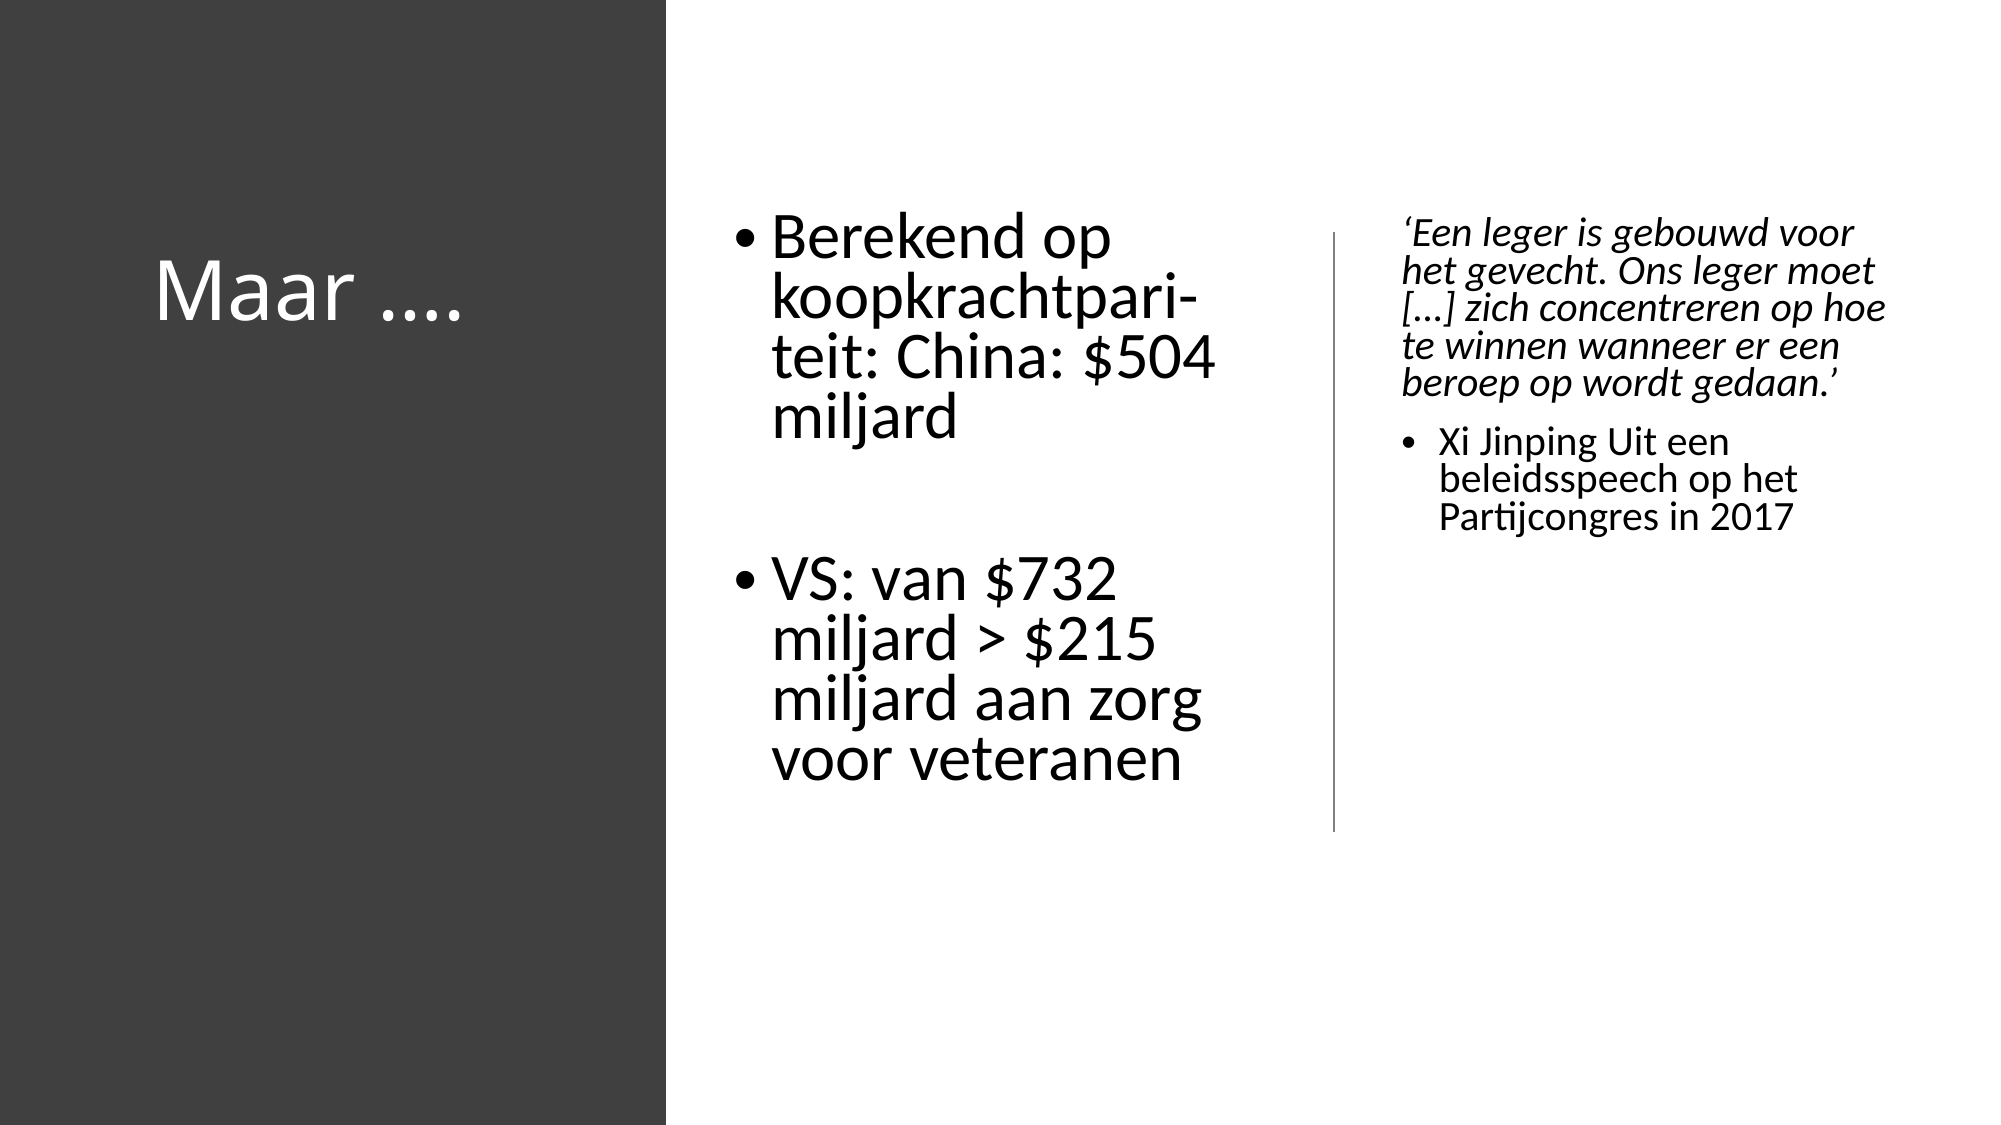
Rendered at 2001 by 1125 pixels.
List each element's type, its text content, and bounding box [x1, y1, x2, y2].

text_box [0, 0, 667, 1125]
list ‘Een leger is gebouwd voor het gevecht. Ons leger moet […] zich concentreren op hoe te winnen wanneer er een beroep op wordt gedaan.’ Xi Jinping Uit een beleidsspeech op het Partijcongres in 2017 [1386, 209, 1911, 1047]
title Maar …. [137, 231, 613, 948]
list Berekend op koopkrachtpari-teit: China: $504 miljard VS: van $732 miljard > $215 miljard aan zorg voor veteranen [718, 140, 1281, 998]
